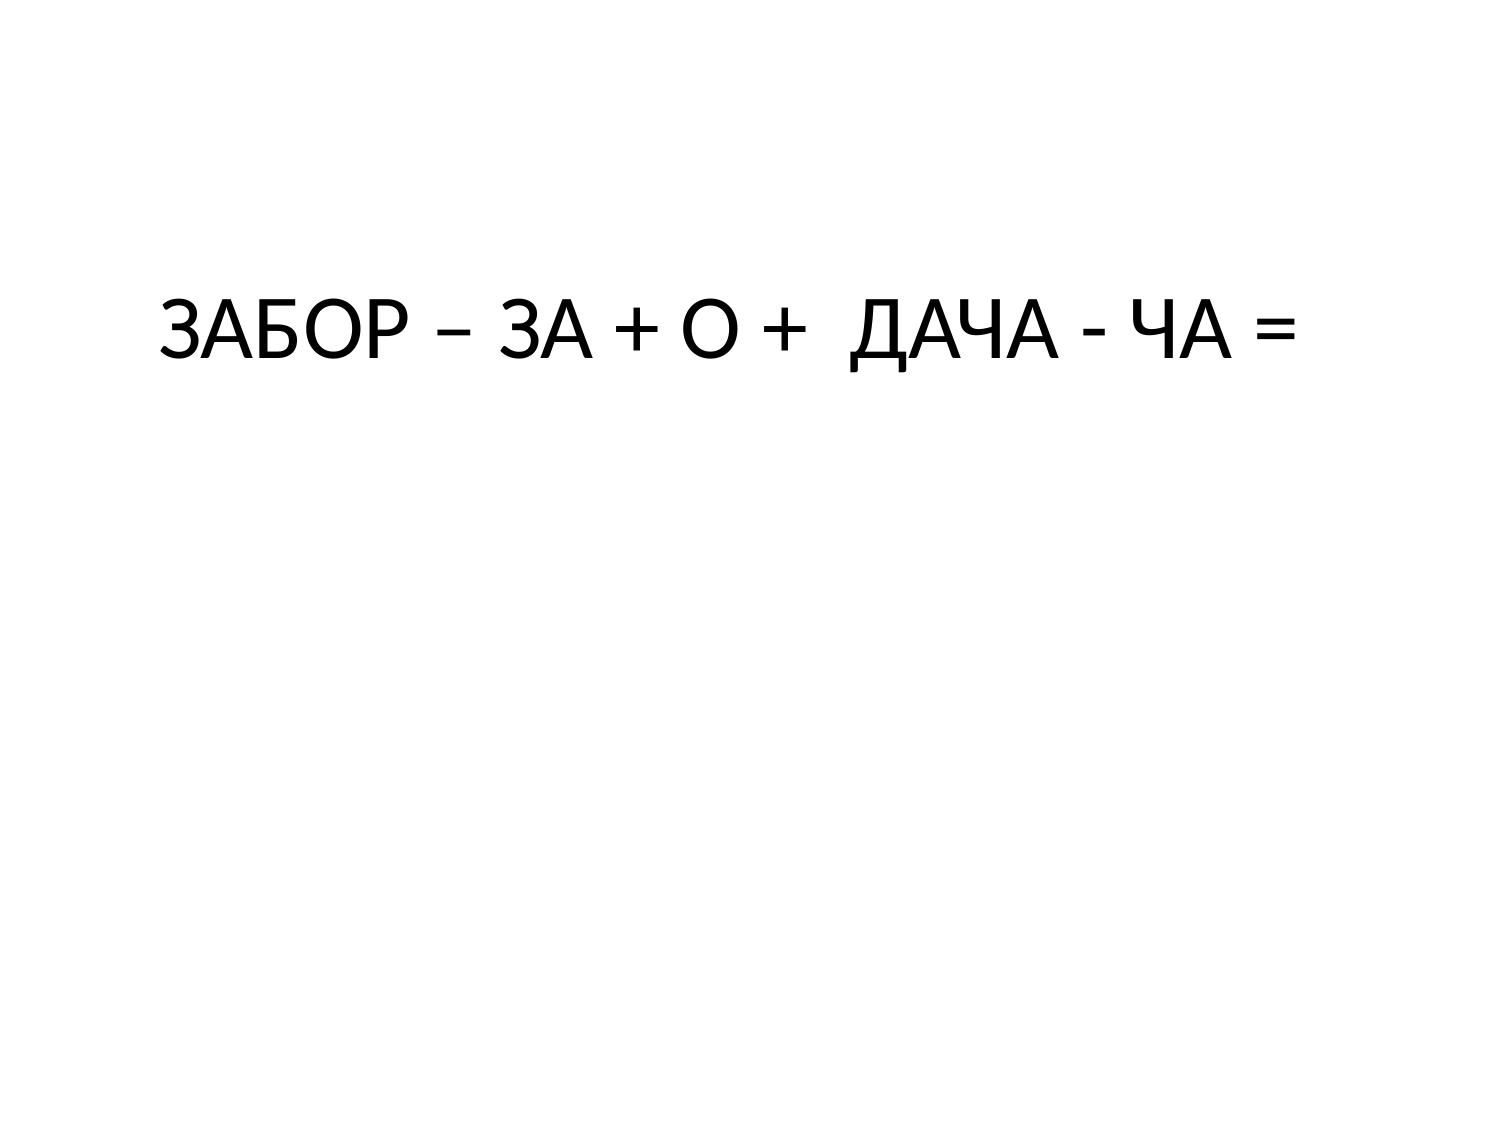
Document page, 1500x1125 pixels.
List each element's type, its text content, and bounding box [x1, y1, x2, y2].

title ЗАБОР – ЗА + О + ДАЧА - ЧА = [0, 45, 1459, 598]
